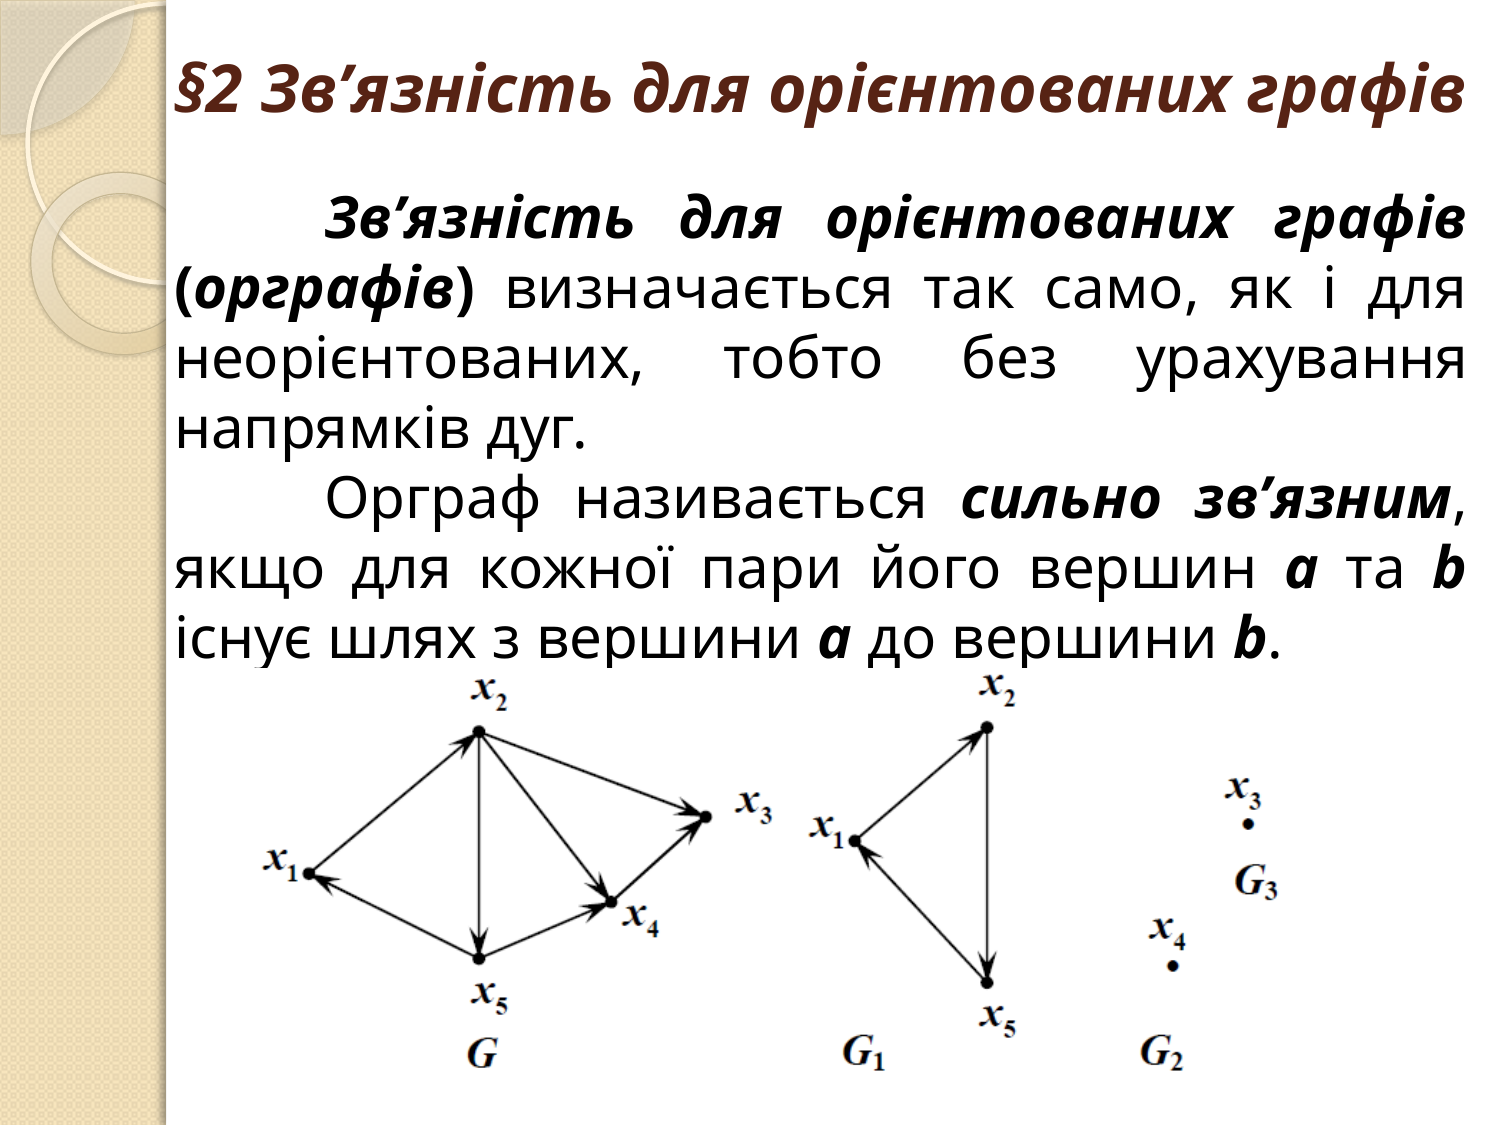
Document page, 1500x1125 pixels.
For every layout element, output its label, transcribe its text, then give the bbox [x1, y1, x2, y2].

picture [244, 668, 1287, 1089]
title §2 Зв’язність для орієнтованих графів [159, 0, 1500, 173]
text_box Зв’язність для орієнтованих графів (орграфів) визначається так само, як і для неорієнтованих, тобто без урахування напрямків дуг. Орграф називається сильно зв’язним, якщо для кожної пари його вершин а та b існує шлях з вершини а до вершини b. [159, 172, 1483, 748]
